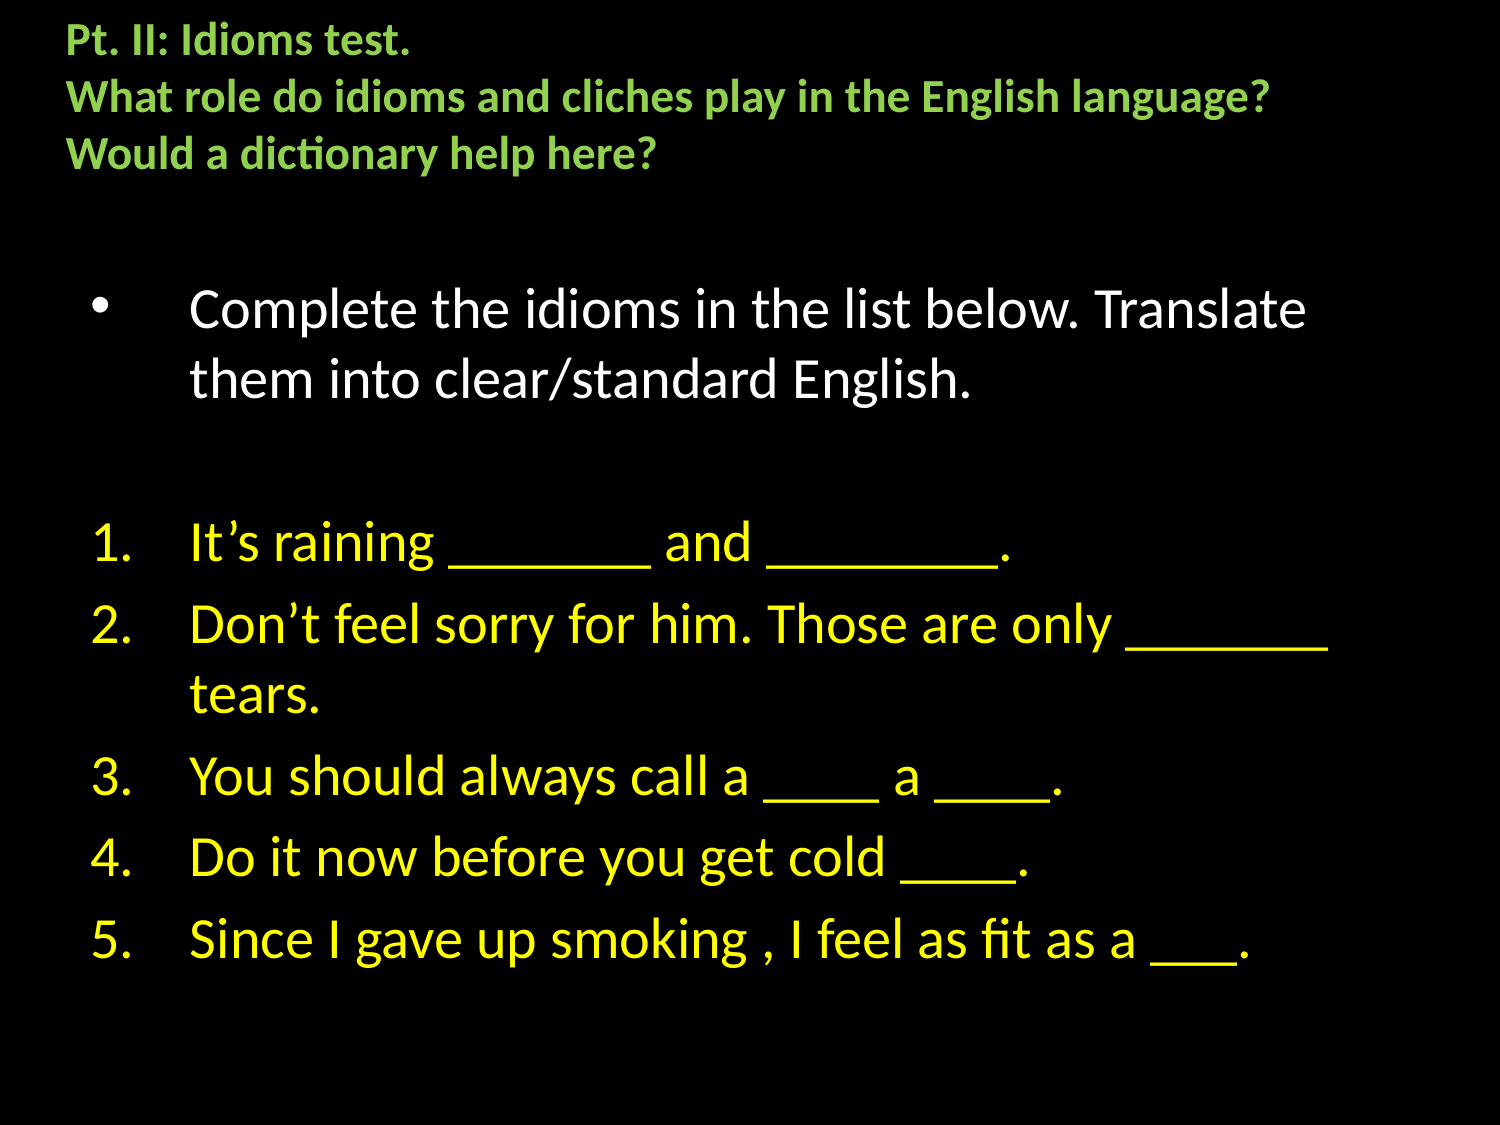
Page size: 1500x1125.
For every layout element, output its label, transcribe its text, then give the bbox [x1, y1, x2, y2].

title Pt. II: Idioms test. What role do idioms and cliches play in the English language? Would a dictionary help here? [41, 0, 1392, 188]
list Complete the idioms in the list below. Translate them into clear/standard English. It’s raining _______ and ________. Don’t feel sorry for him. Those are only _______ tears. You should always call a ____ a ____. Do it now before you get cold ____. Since I gave up smoking , I feel as fit as a ___. [75, 262, 1425, 1005]
